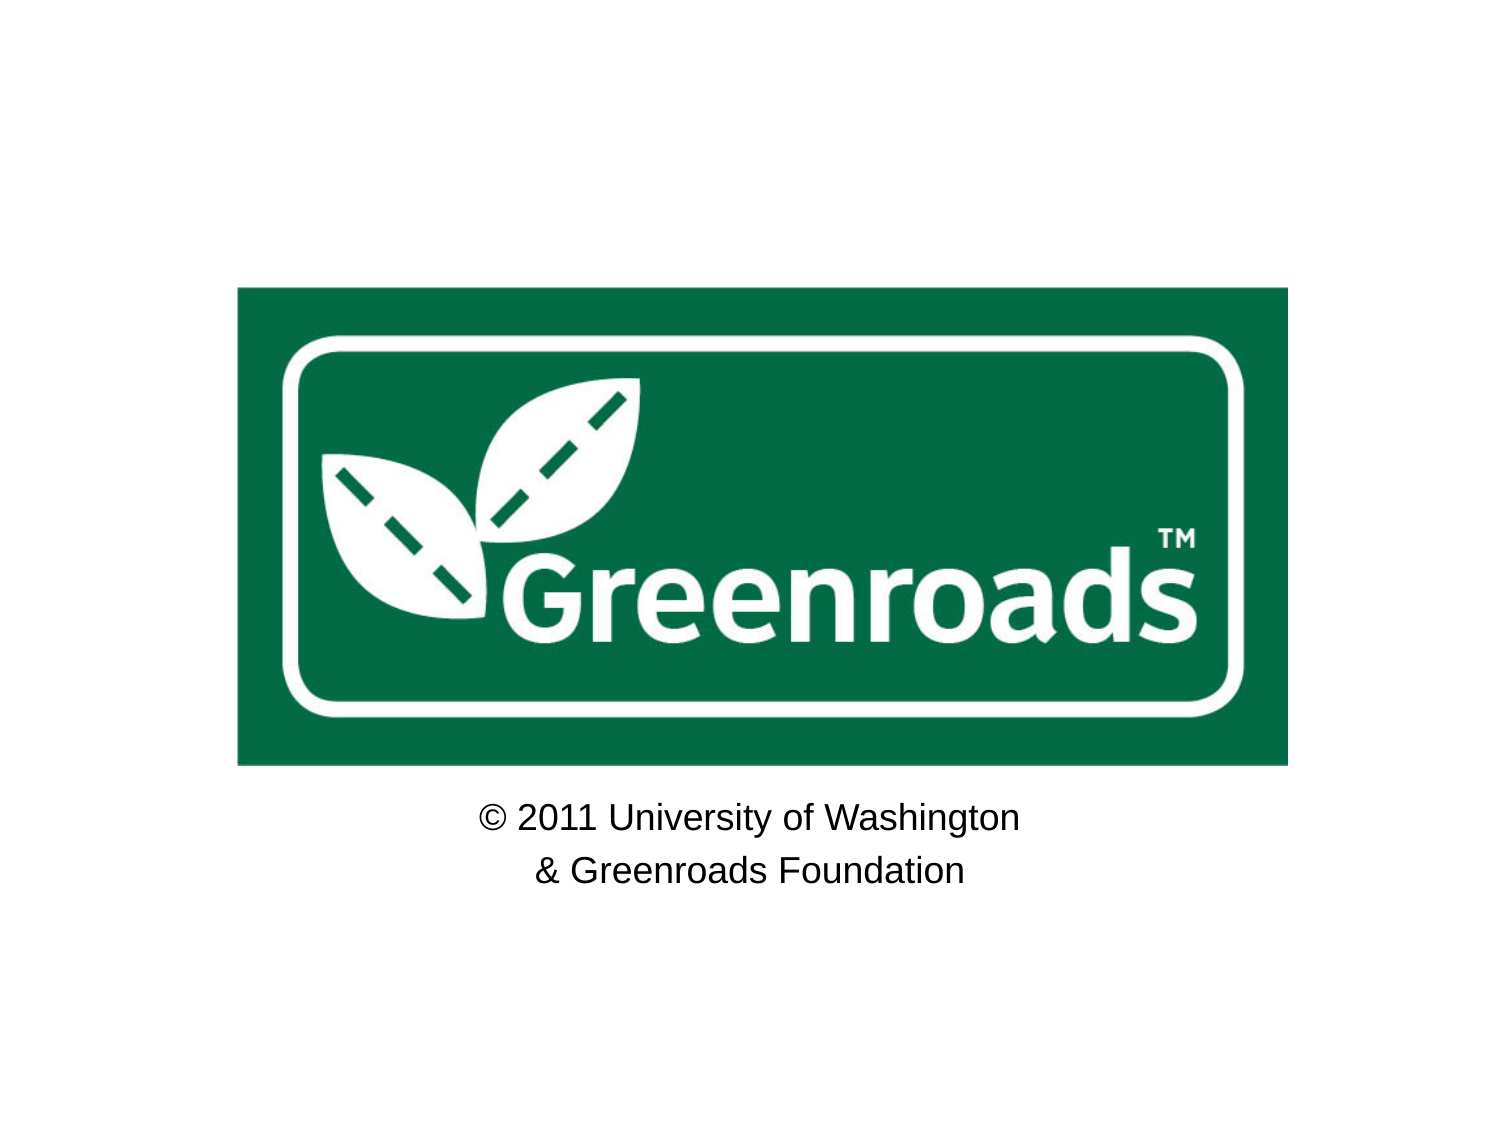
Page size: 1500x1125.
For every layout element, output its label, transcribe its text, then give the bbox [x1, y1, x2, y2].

picture [1276, 287, 1288, 766]
subtitle © 2011 University of Washington & Greenroads Foundation [224, 158, 1276, 1013]
